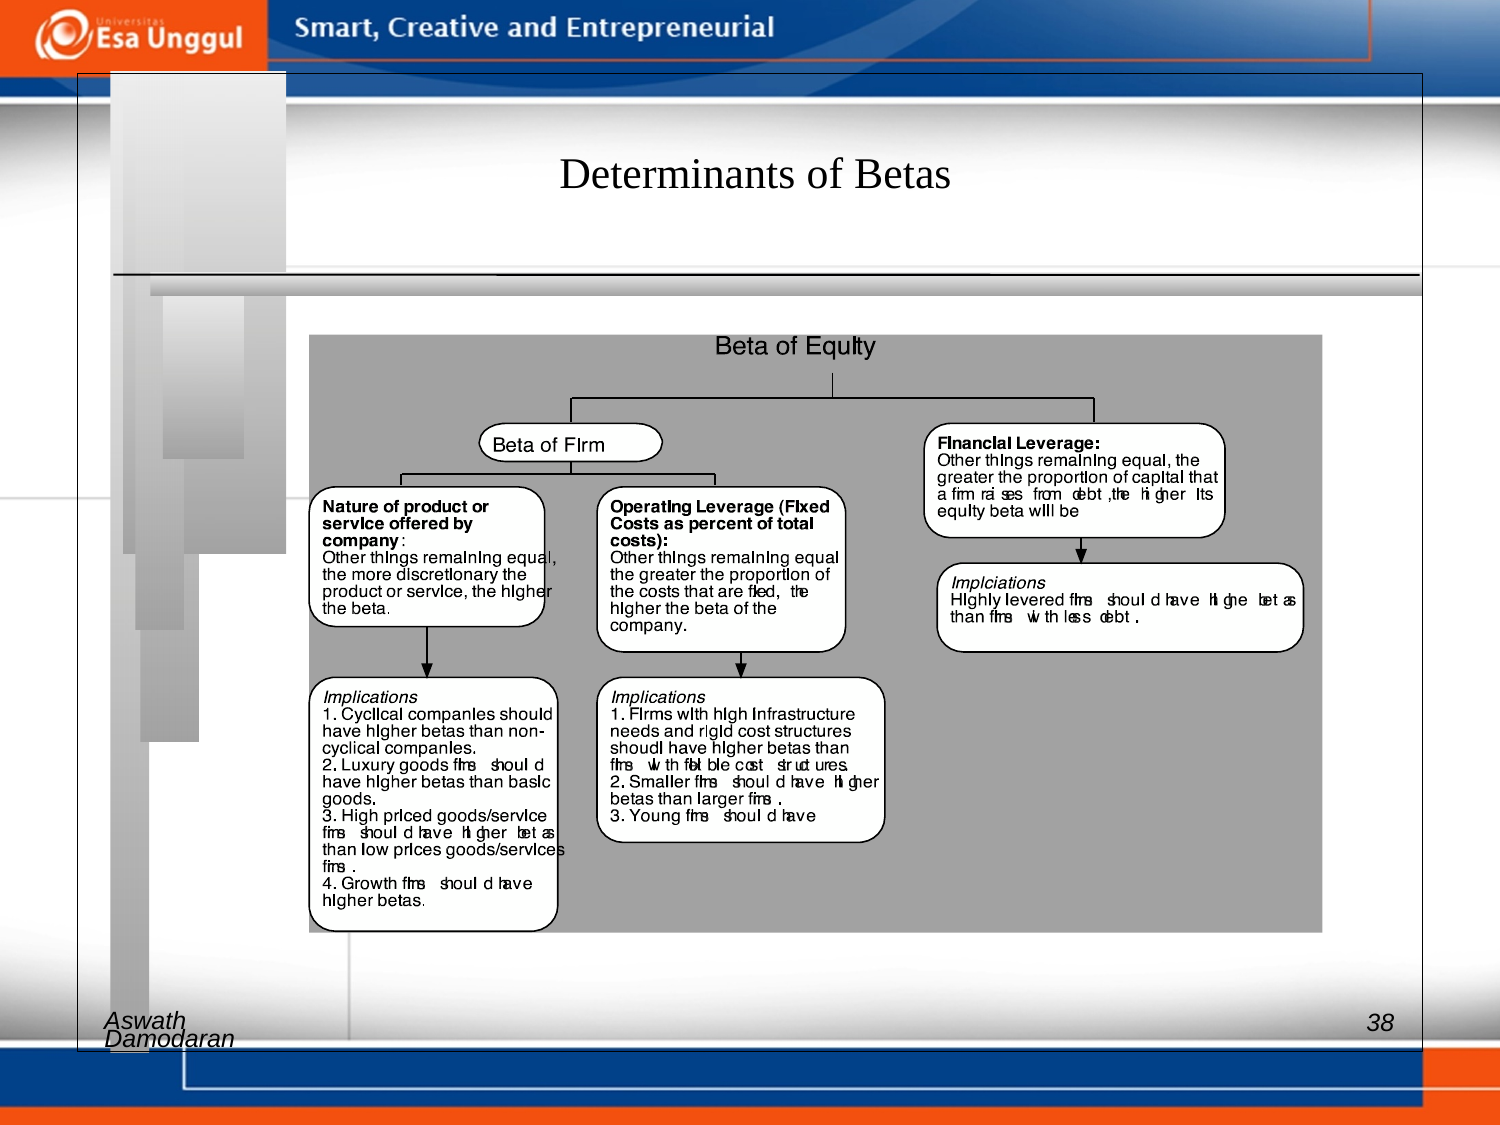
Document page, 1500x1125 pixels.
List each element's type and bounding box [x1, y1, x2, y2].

picture [0, 0, 1500, 1125]
text_box [77, 71, 1423, 1053]
